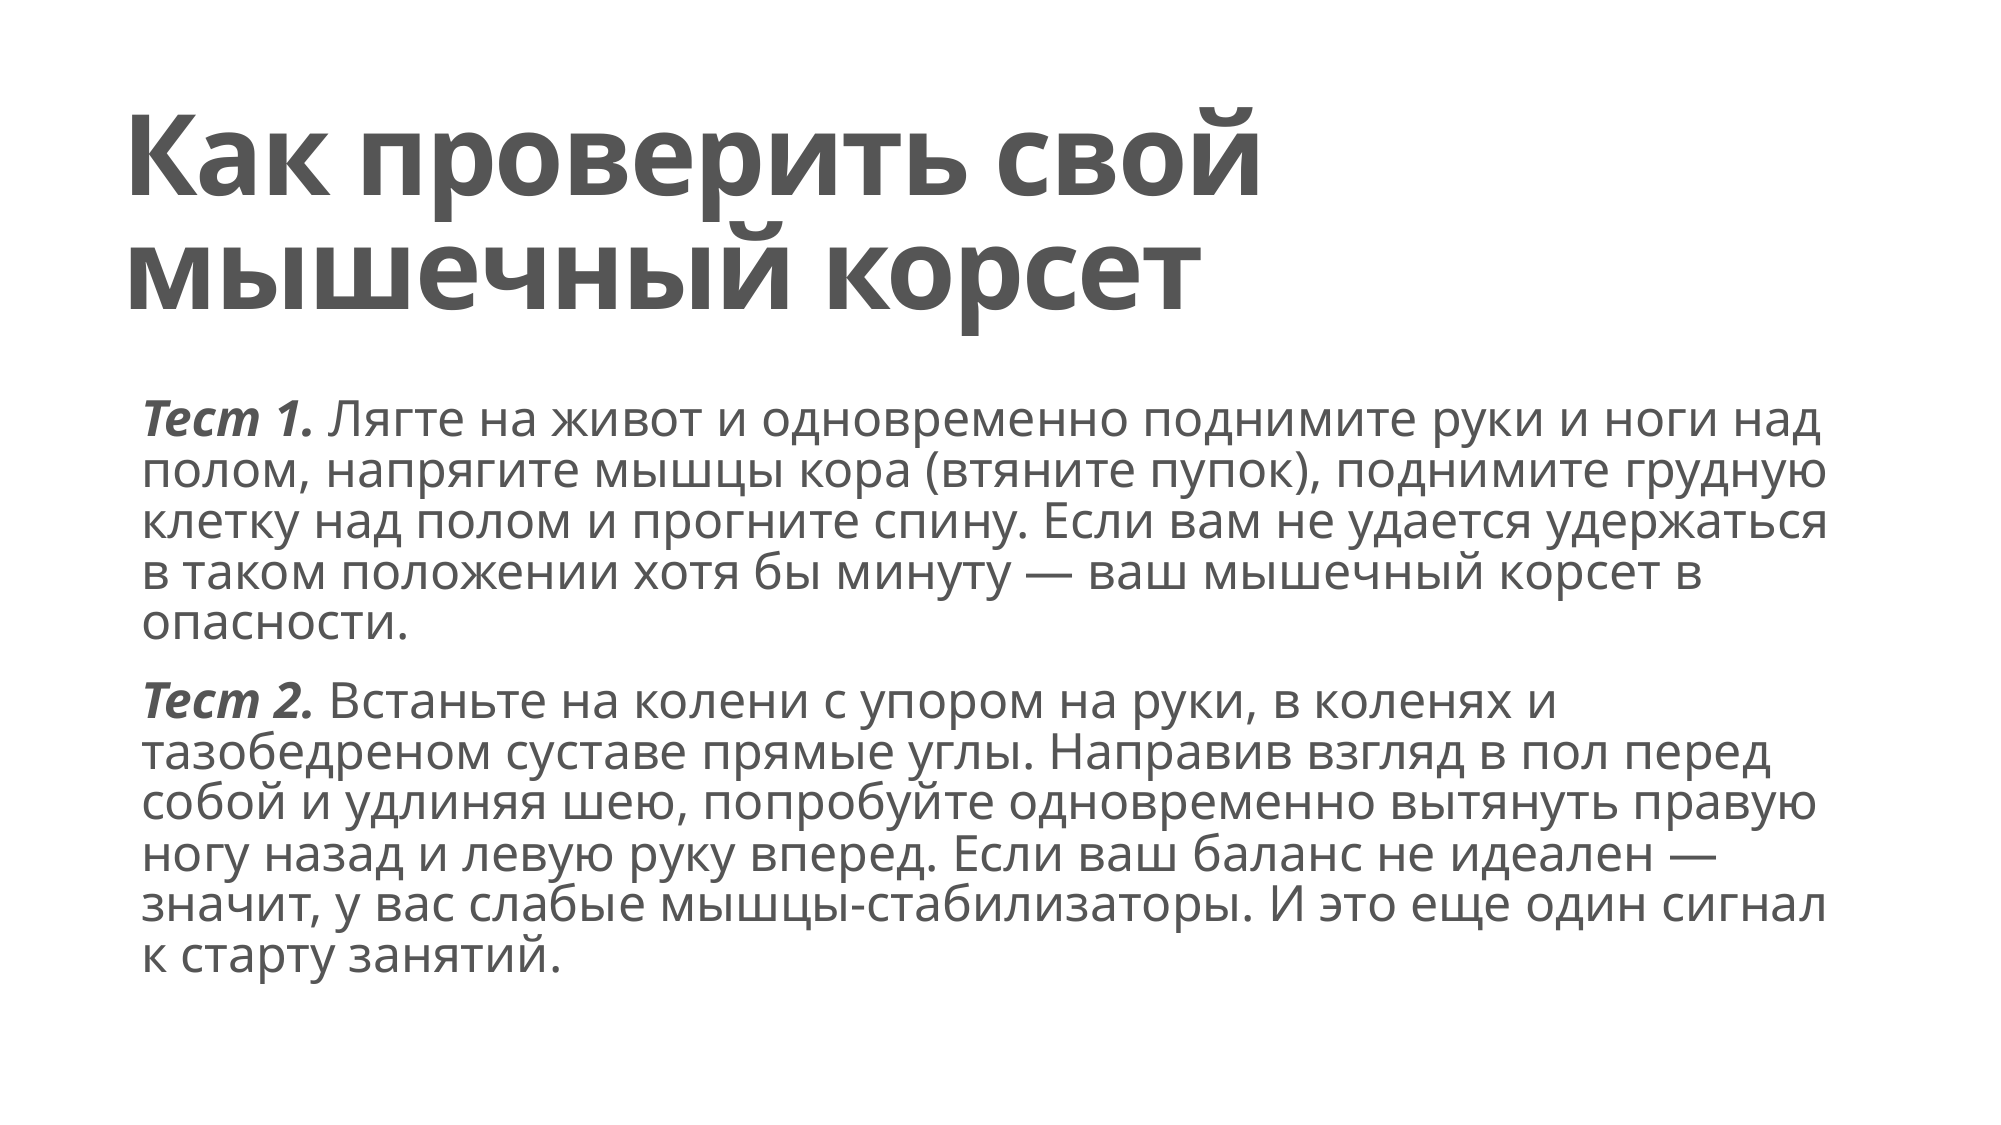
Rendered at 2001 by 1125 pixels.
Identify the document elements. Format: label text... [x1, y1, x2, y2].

title Как проверить свой мышечный корсет [107, 81, 1875, 354]
list Тест 1. Лягте на живот и одновременно поднимите руки и ноги над полом, напрягите мышцы кора (втяните пупок), поднимите грудную клетку над полом и прогните спину. Если вам не удается удержаться в таком положении хотя бы минуту — ваш мышечный корсет в опасности. Тест 2. Встаньте на колени с упором на руки, в коленях и тазобедреном суставе прямые углы. Направив взгляд в пол перед собой и удлиняя шею, попробуйте одновременно вытянуть правую ногу назад и левую руку вперед. Если ваш баланс не идеален — значит, у вас слабые мышцы-стабилизаторы. И это еще один сигнал к старту занятий. [110, 387, 1875, 1006]
